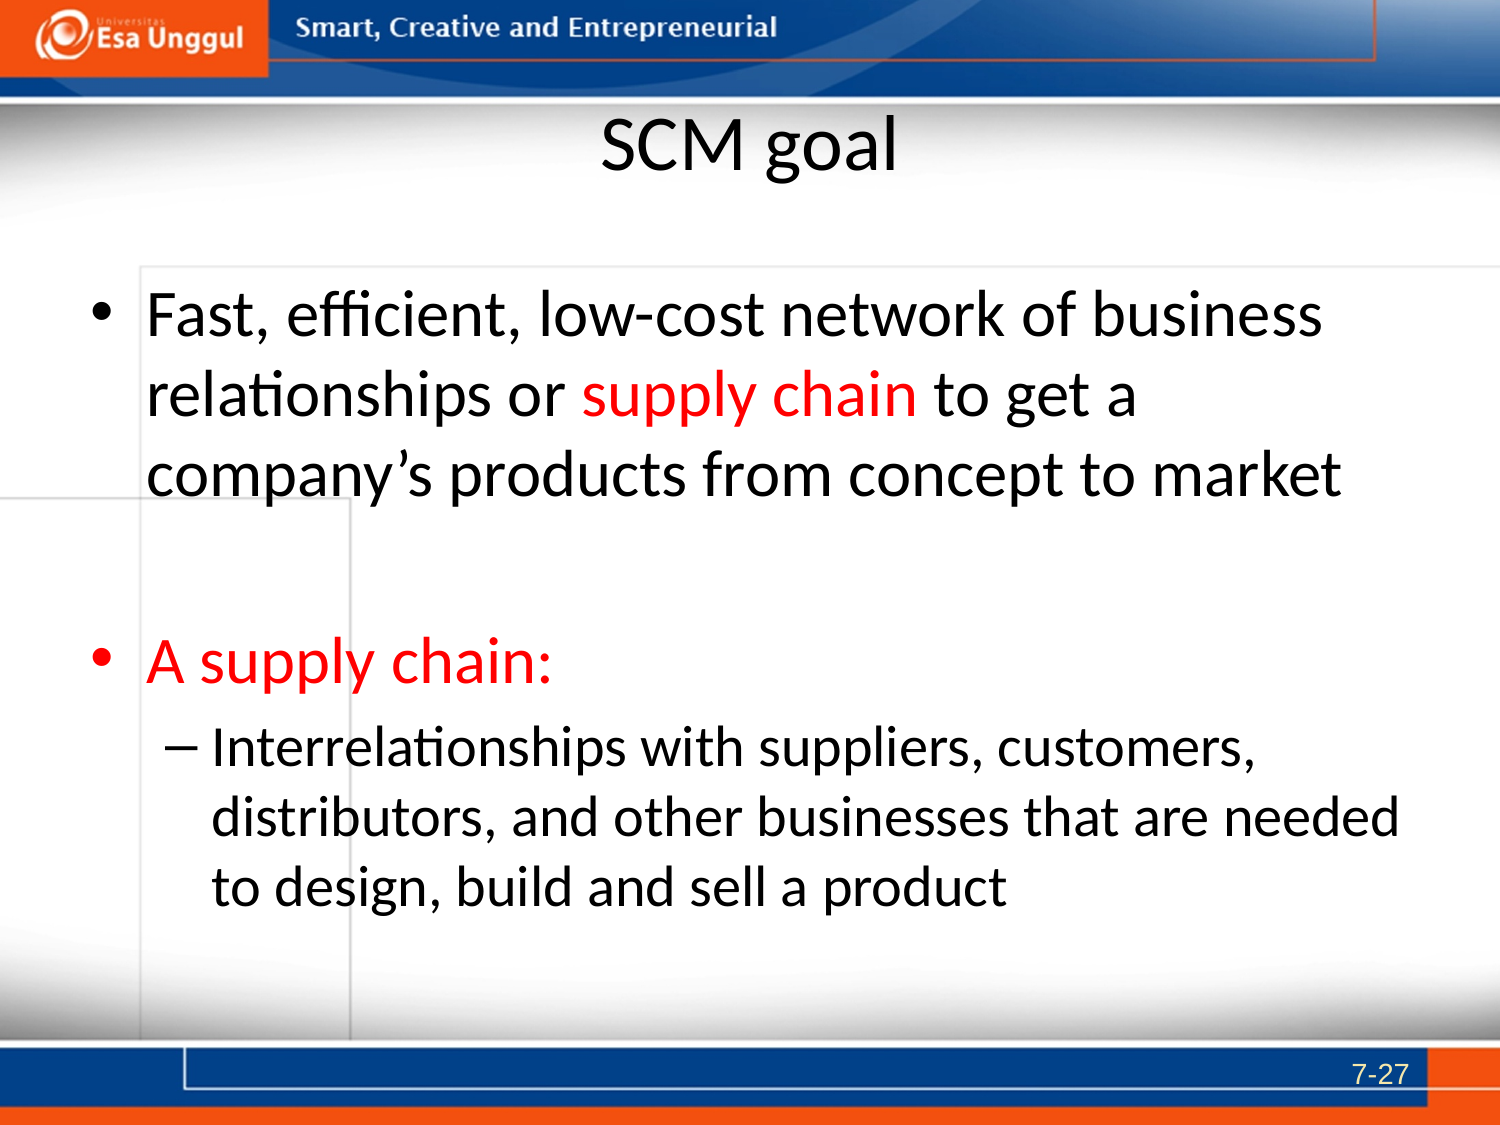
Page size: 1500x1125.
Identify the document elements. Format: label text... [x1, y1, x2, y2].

slide_number 7-27 [1074, 1042, 1425, 1103]
title SCM goal [75, 45, 1425, 233]
list Fast, efficient, low-cost network of business relationships or supply chain to get a company’s products from concept to market A supply chain: Interrelationships with suppliers, customers, distributors, and other businesses that are needed to design, build and sell a product [75, 262, 1425, 1005]
picture [0, 0, 1500, 1125]
